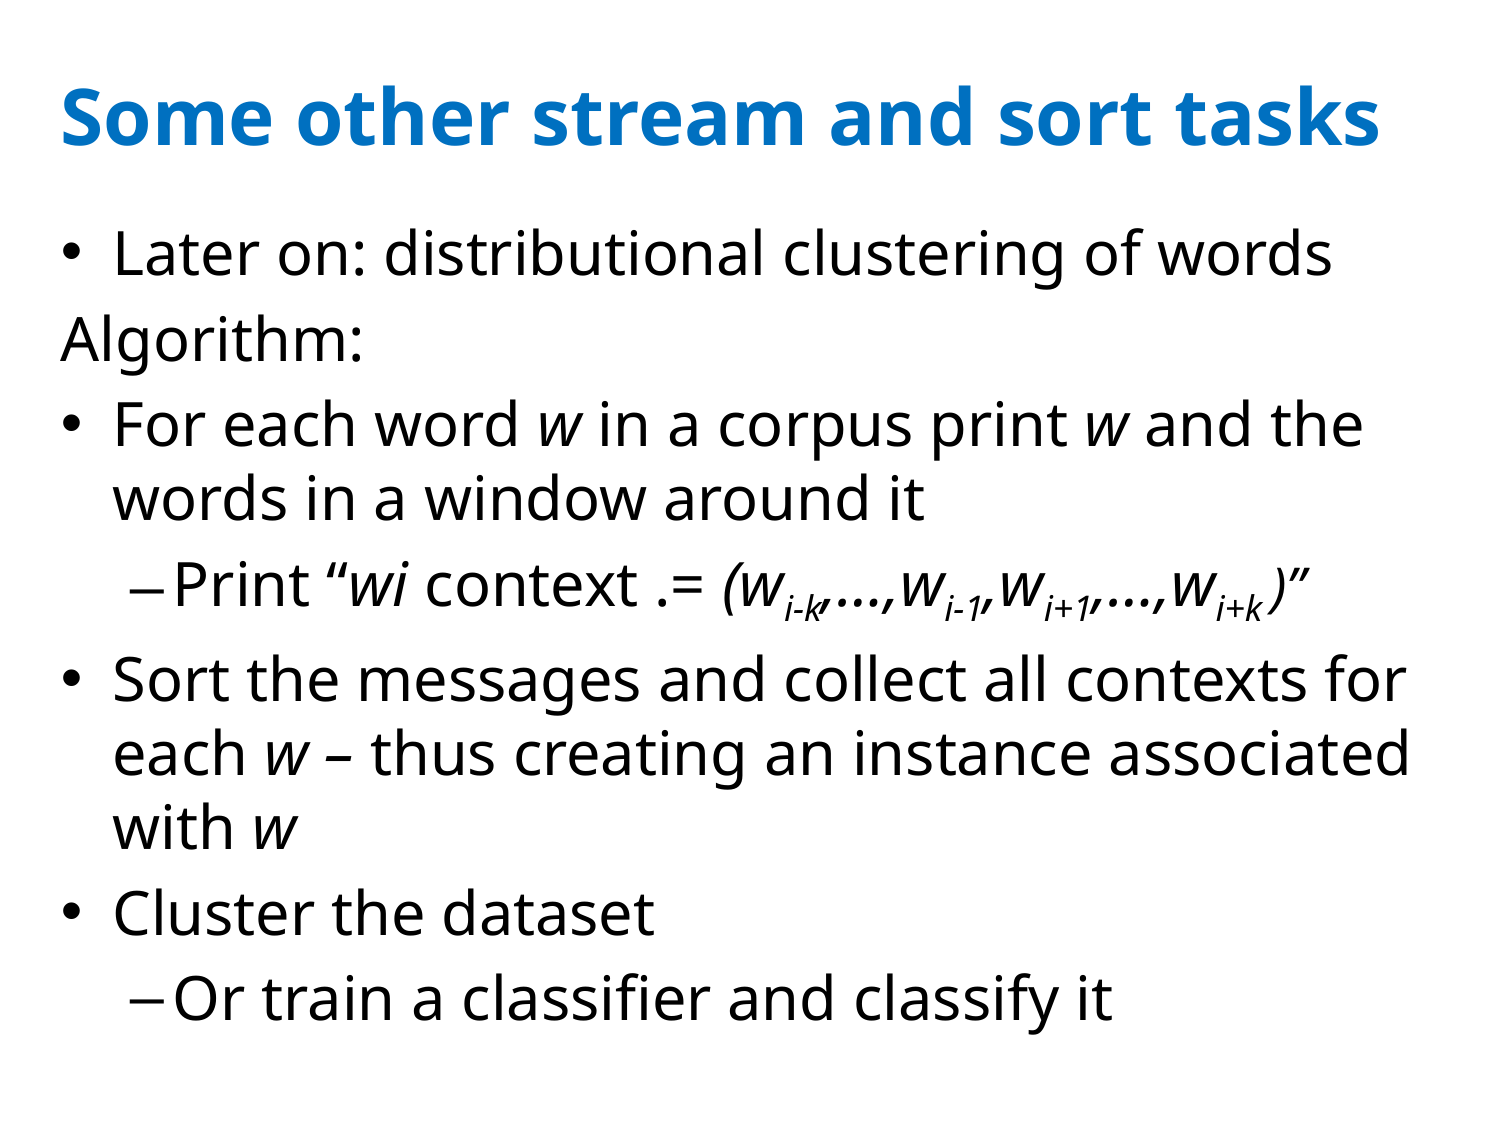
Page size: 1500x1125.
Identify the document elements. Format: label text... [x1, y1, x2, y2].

title Some other stream and sort tasks [45, 47, 1465, 180]
list Later on: distributional clustering of words Algorithm: For each word w in a corpus print w and the words in a window around it Print “wi context .= (wi-k,…,wi-1,wi+1,…,wi+k )” Sort the messages and collect all contexts for each w – thus creating an instance associated with w Cluster the dataset Or train a classifier and classify it [45, 206, 1500, 1043]
